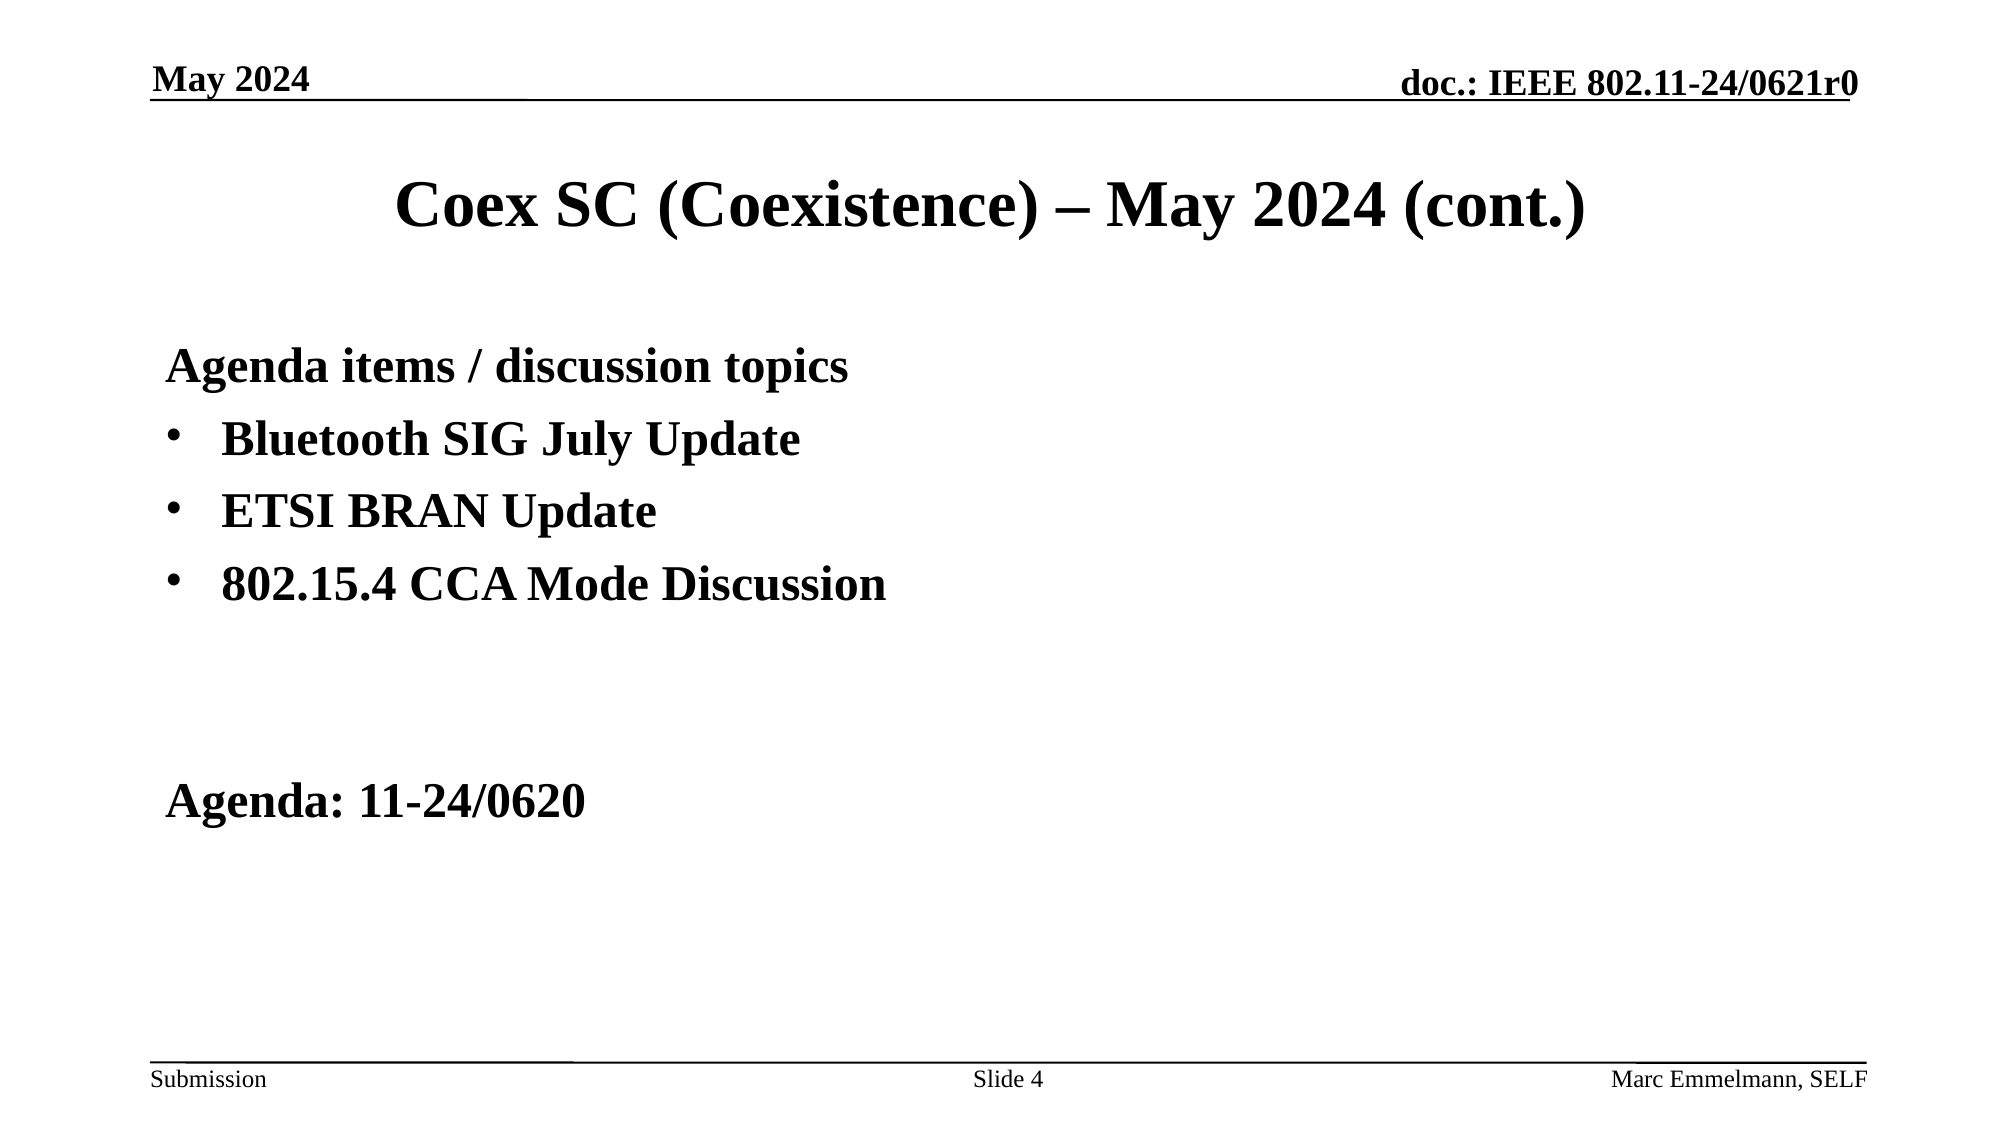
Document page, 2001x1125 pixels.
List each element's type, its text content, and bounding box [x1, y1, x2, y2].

footer Marc Emmelmann, SELF [1171, 1061, 1869, 1093]
title Coex SC (Coexistence) – May 2024 (cont.) [149, 112, 1850, 288]
slide_number Slide 4 [950, 1061, 1067, 1123]
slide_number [152, 54, 563, 100]
list Agenda items / discussion topics Bluetooth SIG July Update ETSI BRAN Update 802.15.4 CCA Mode Discussion Agenda: 11-24/0620 [149, 324, 1850, 1000]
